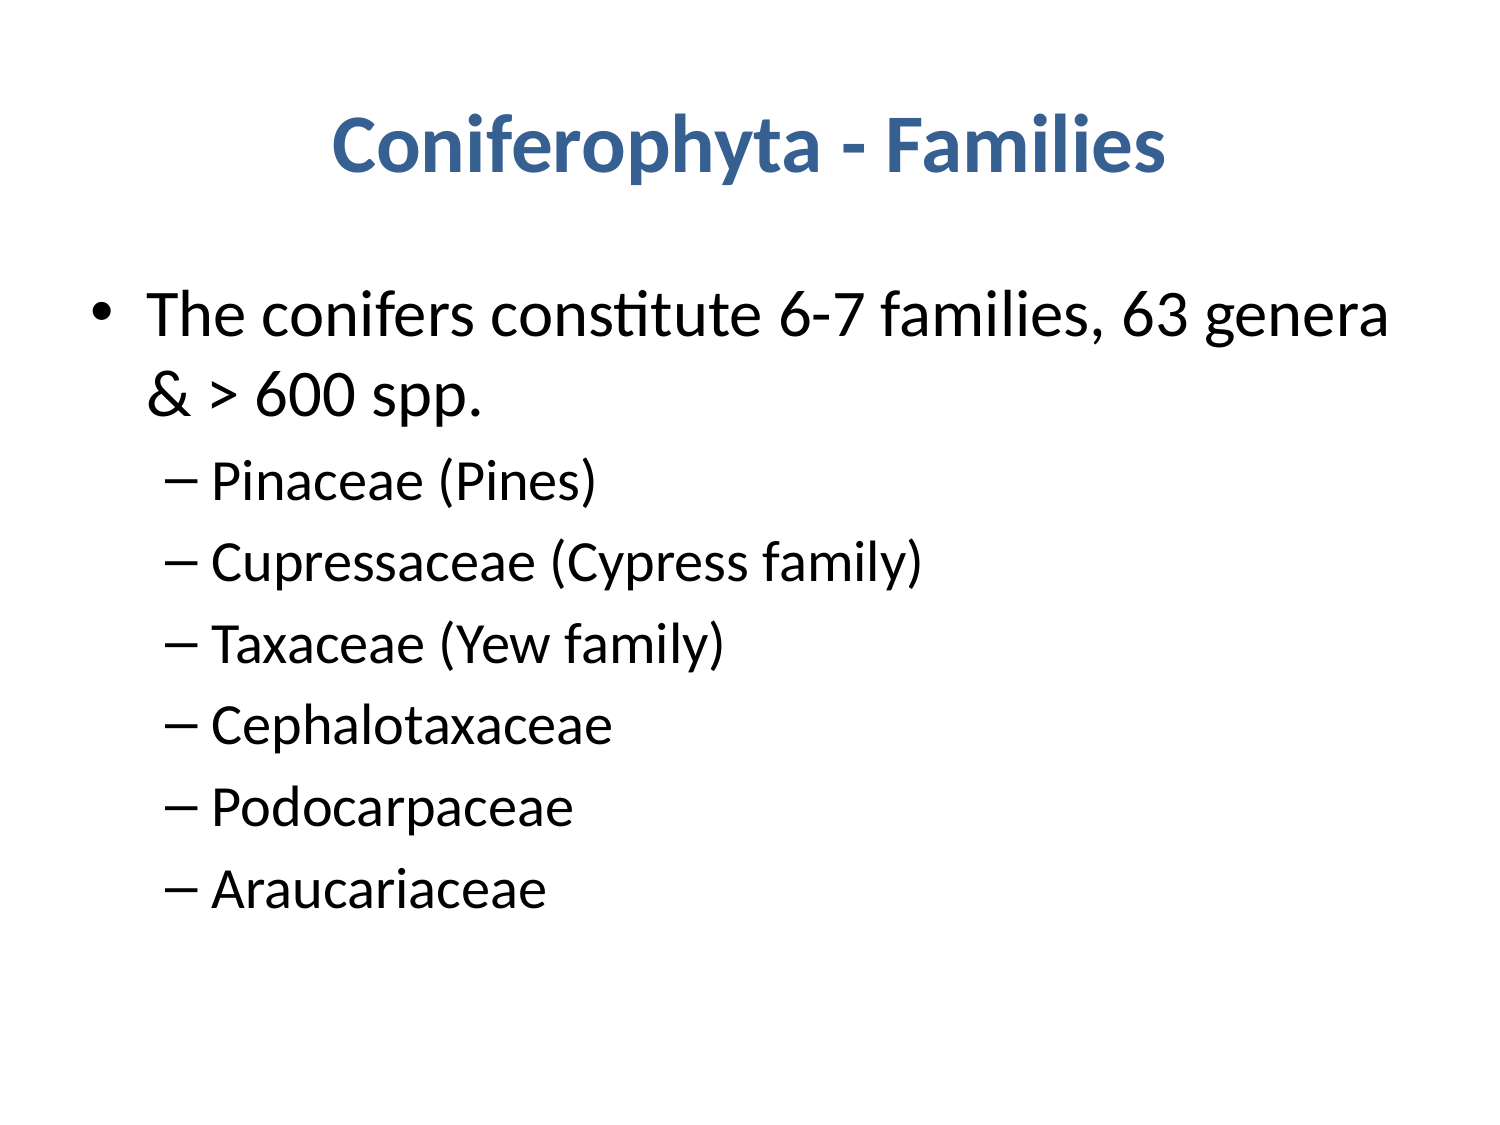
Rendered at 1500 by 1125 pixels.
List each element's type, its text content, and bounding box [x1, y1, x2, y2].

title Coniferophyta - Families [75, 45, 1425, 233]
list The conifers constitute 6-7 families, 63 genera & > 600 spp. Pinaceae (Pines) Cupressaceae (Cypress family) Taxaceae (Yew family) Cephalotaxaceae Podocarpaceae Araucariaceae [75, 262, 1425, 1005]
